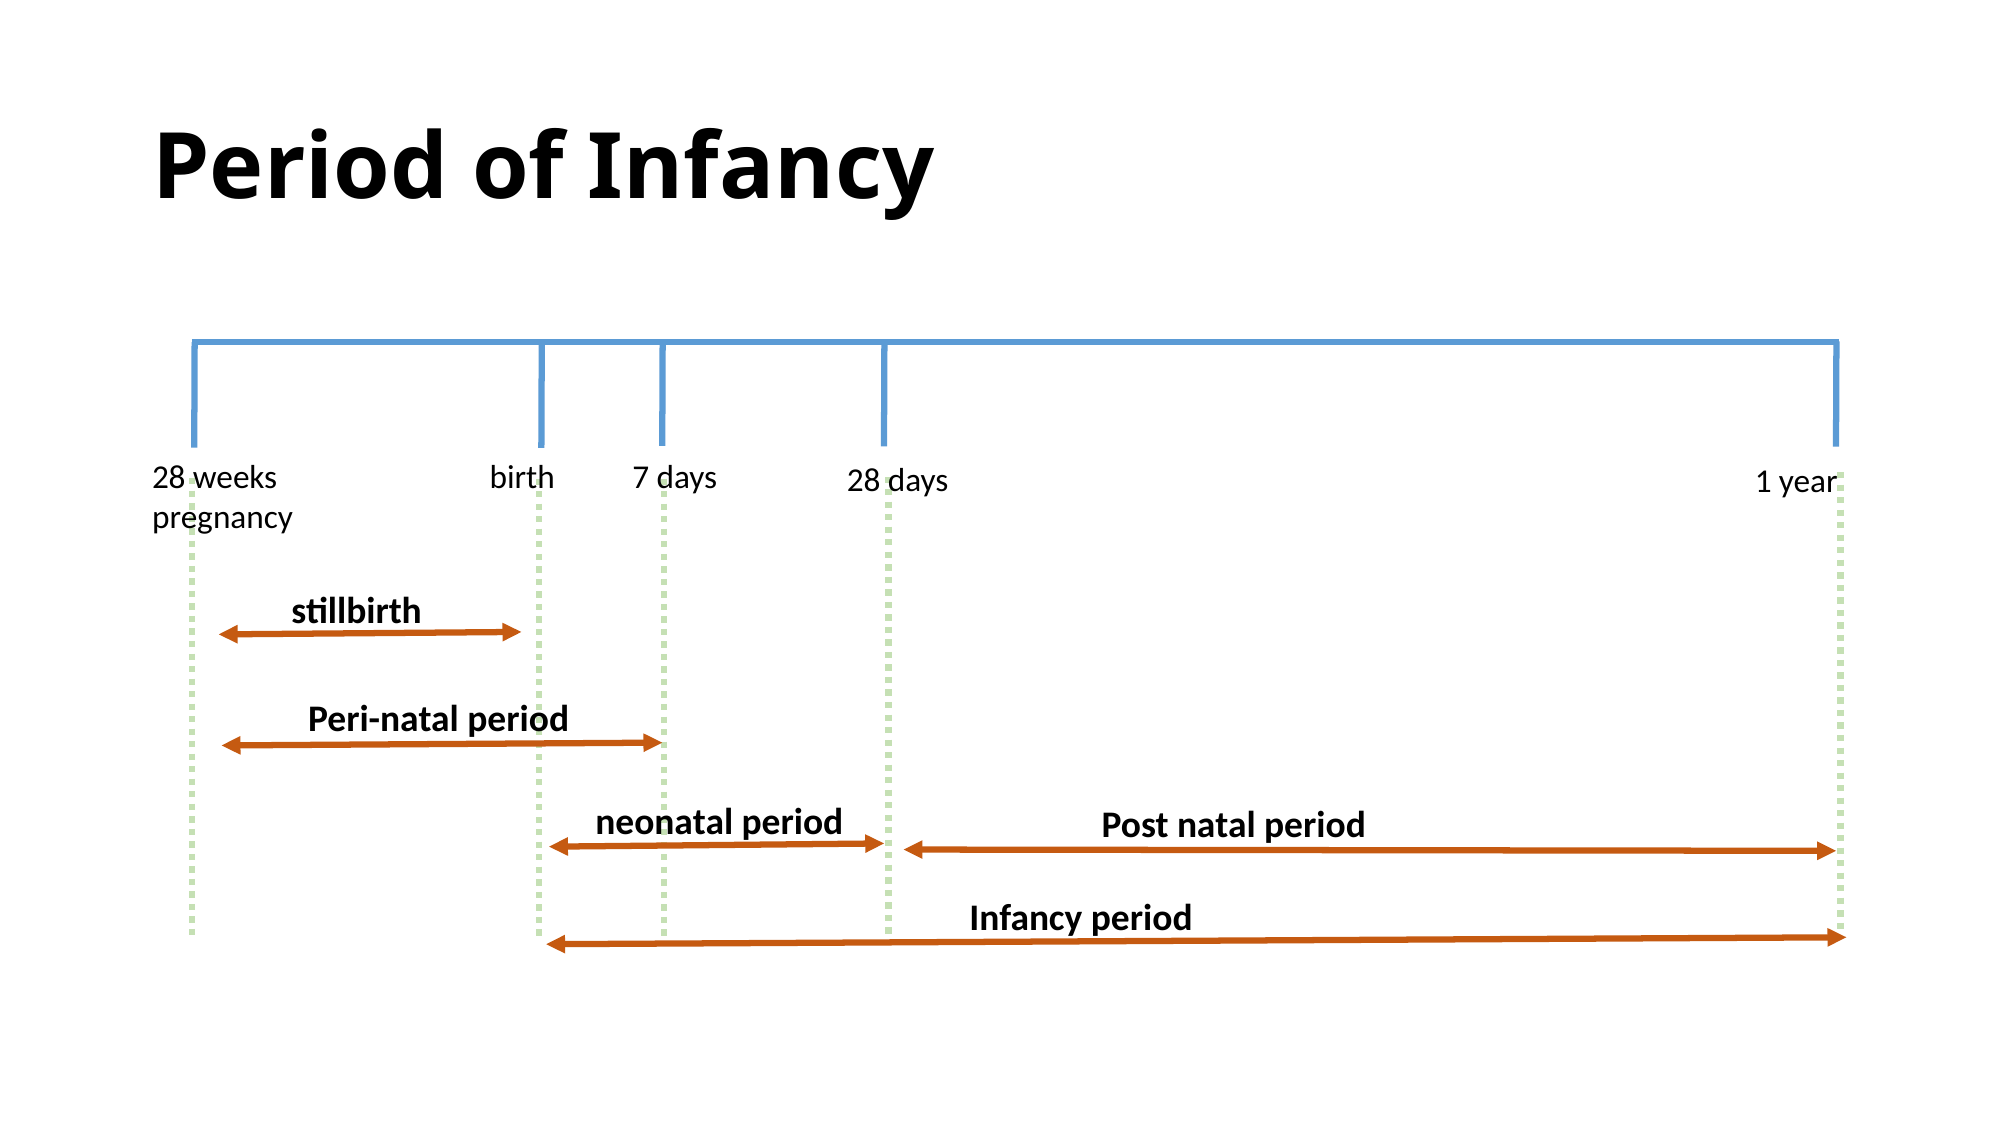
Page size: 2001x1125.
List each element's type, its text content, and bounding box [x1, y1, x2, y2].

title Period of Infancy [137, 59, 1863, 278]
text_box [137, 340, 1884, 947]
